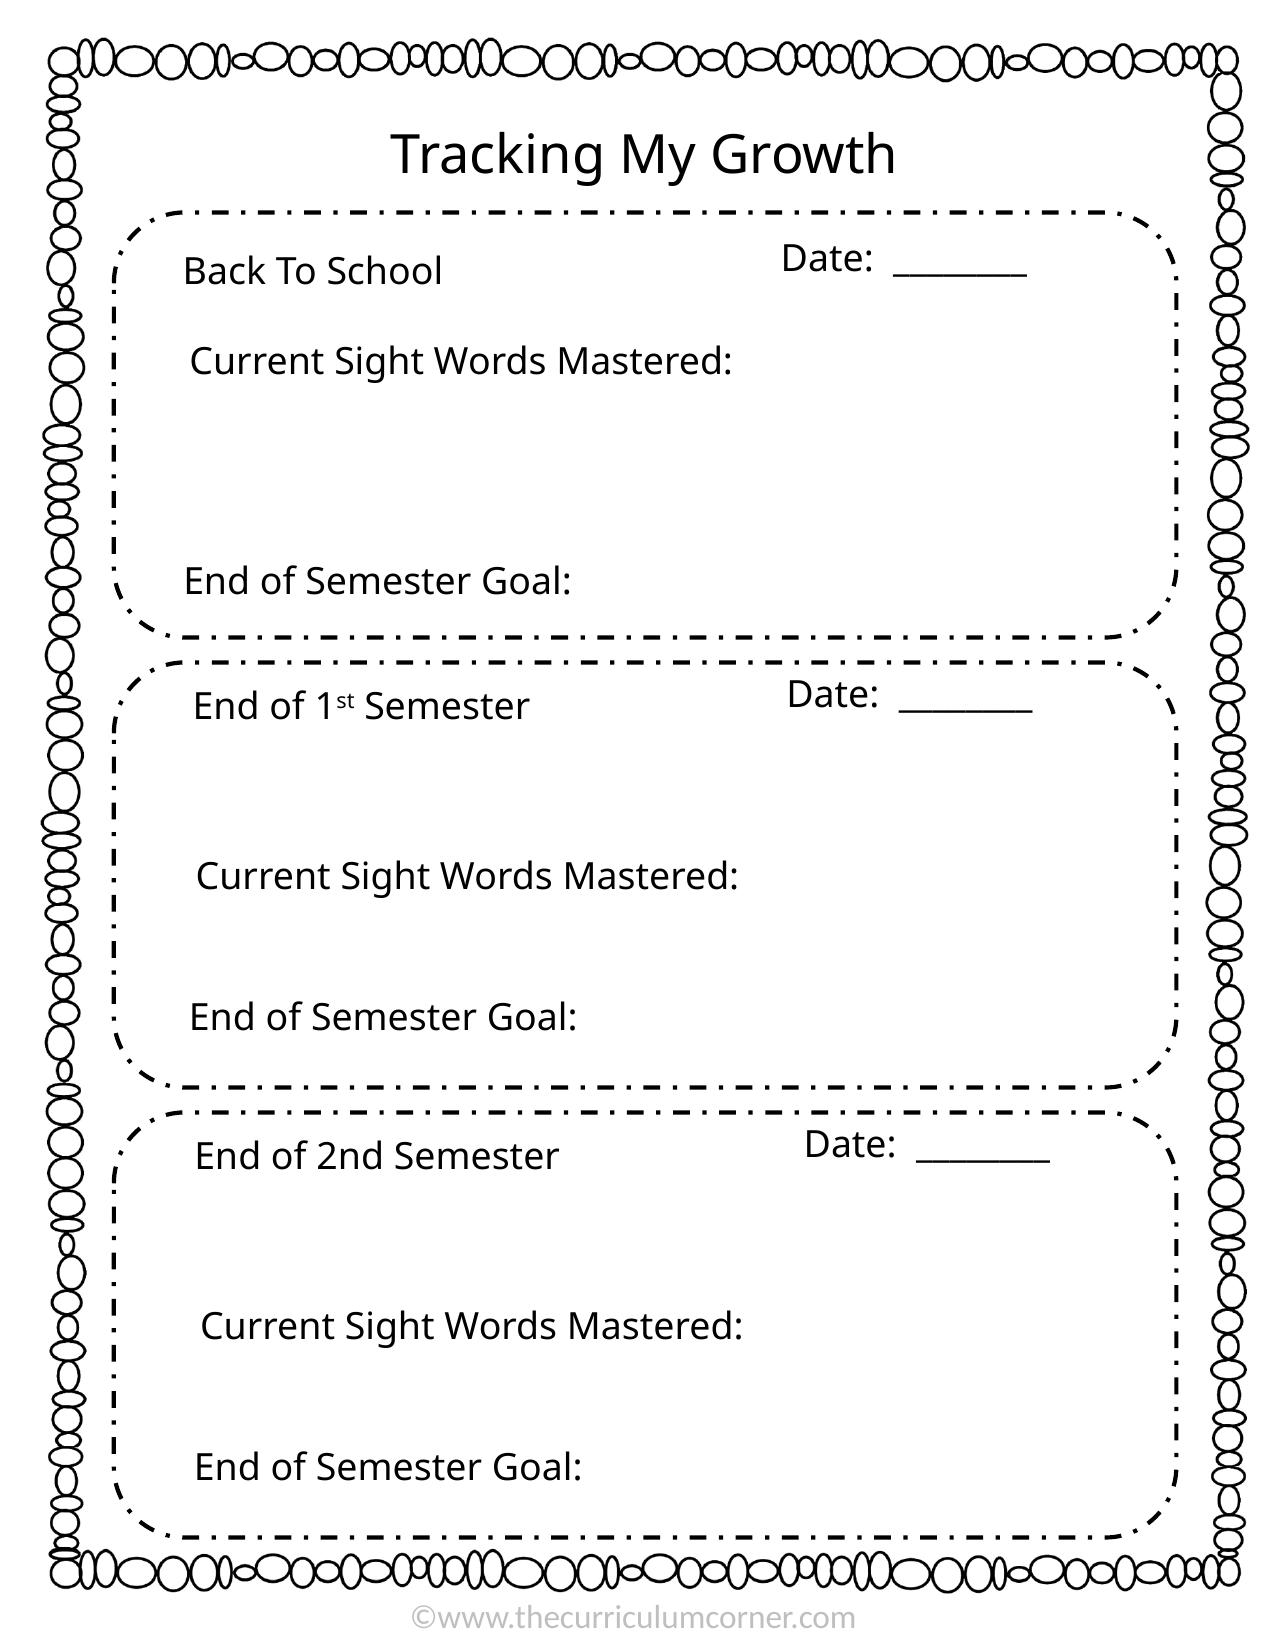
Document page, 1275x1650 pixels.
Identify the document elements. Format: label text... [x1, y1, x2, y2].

picture [40, 37, 1251, 1594]
text_box ©www.thecurriculumcorner.com [394, 1603, 872, 1643]
